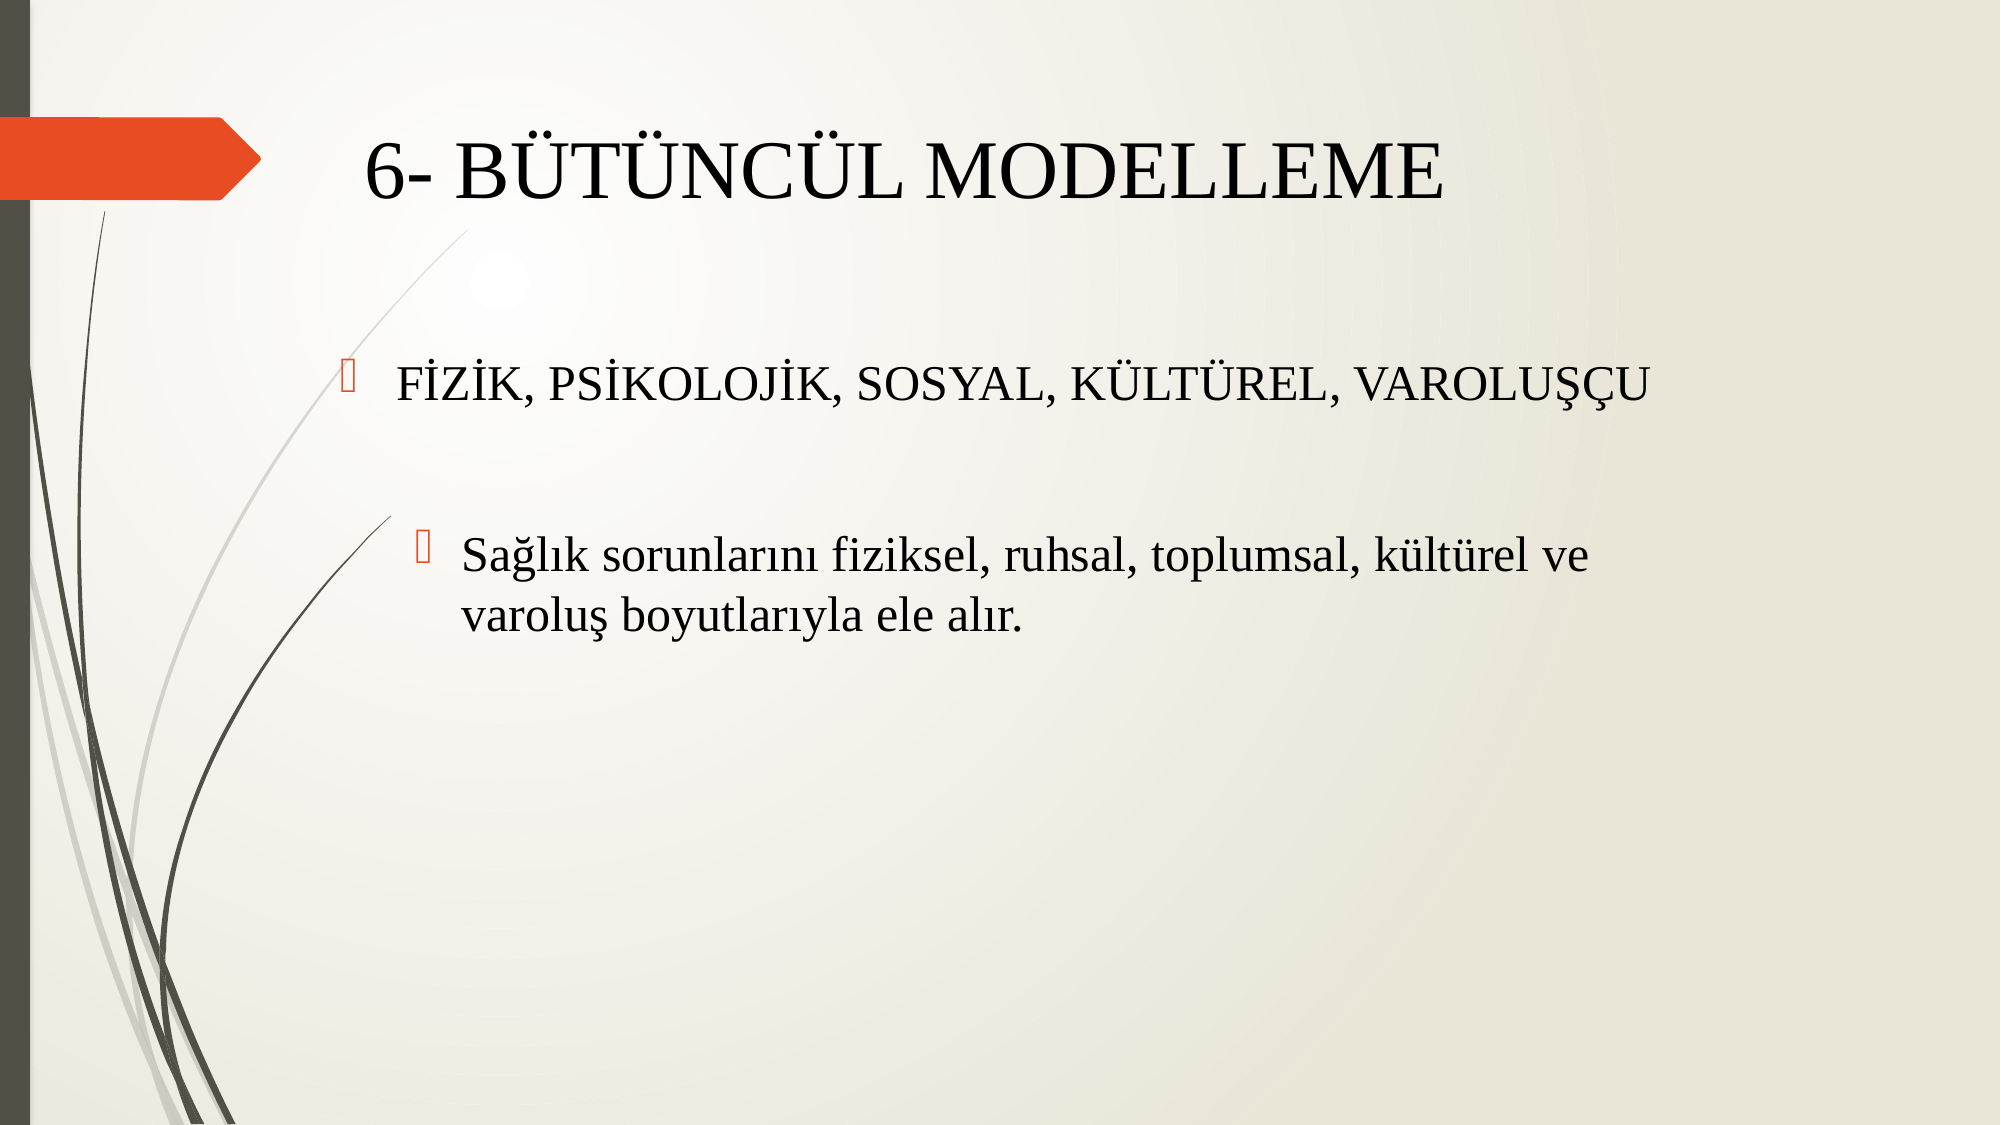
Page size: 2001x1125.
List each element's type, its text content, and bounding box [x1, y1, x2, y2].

title 6- BÜTÜNCÜL MODELLEME [166, 107, 1628, 318]
list FİZİK, PSİKOLOJİK, SOSYAL, KÜLTÜREL, VAROLUŞÇU Sağlık sorunlarını fiziksel, ruhsal, toplumsal, kültürel ve varoluş boyutlarıyla ele alır. [324, 262, 1734, 1062]
